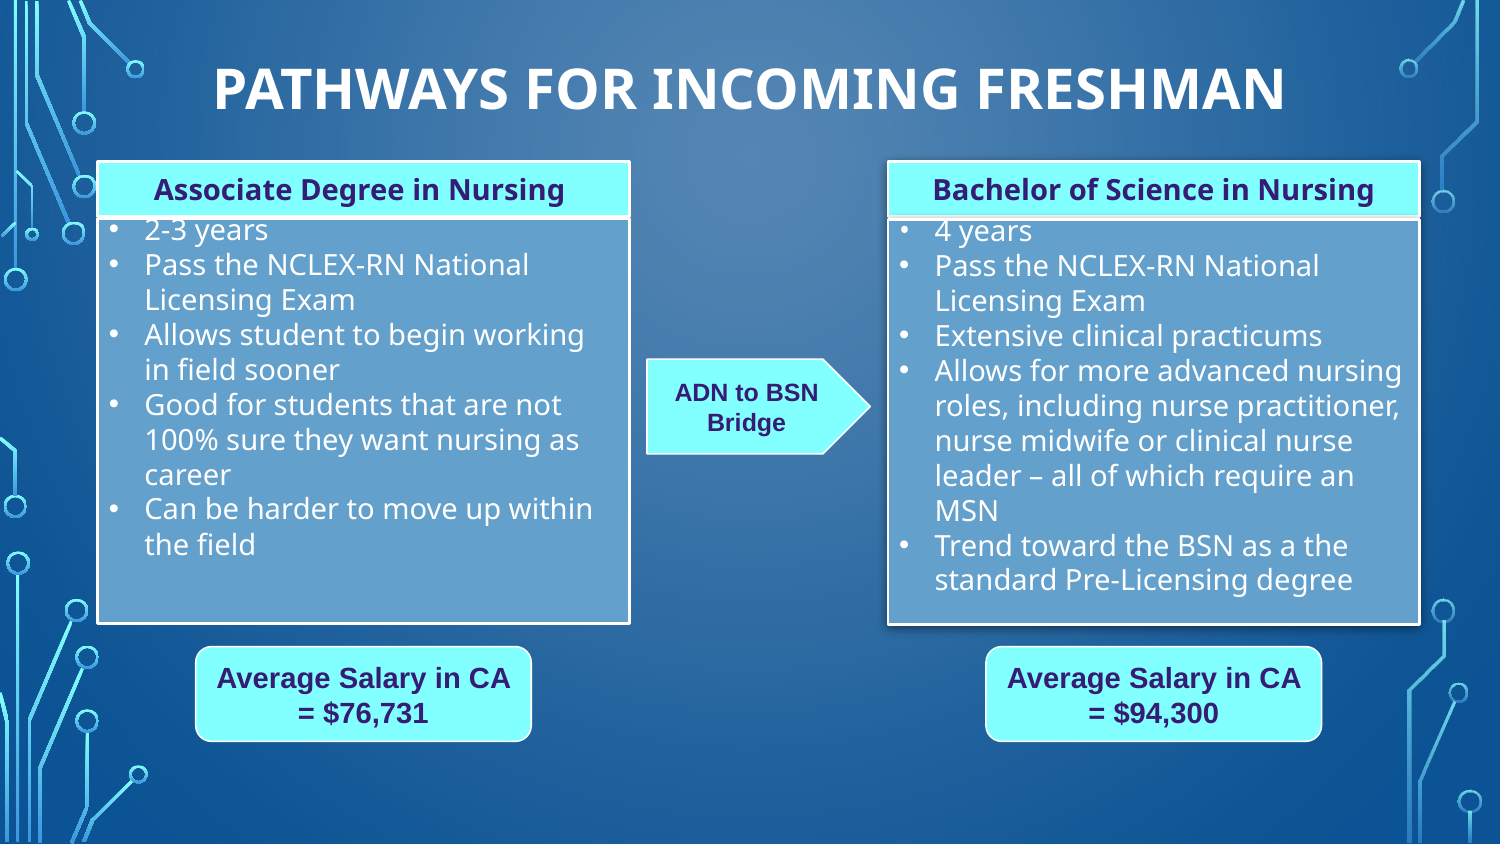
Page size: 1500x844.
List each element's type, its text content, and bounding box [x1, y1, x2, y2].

text_box Bachelor of Science in Nursing [887, 161, 1420, 215]
text_box Associate Degree in Nursing [97, 161, 630, 217]
text_box Average Salary in CA = $76,731 [195, 646, 532, 742]
text_box Average Salary in CA = $94,300 [985, 646, 1322, 742]
text_box 4 years Pass the NCLEX-RN National Licensing Exam Extensive clinical practicums Allows for more advanced nursing roles, including nurse practitioner, nurse midwife or clinical nurse leader – all of which require an MSN Trend toward the BSN as a the standard Pre-Licensing degree [887, 219, 1420, 625]
title PATHWAYS FOR INCOMING FRESHMAN [0, 0, 1500, 182]
text_box 2-3 years Pass the NCLEX-RN National Licensing Exam Allows student to begin working in field sooner Good for students that are not 100% sure they want nursing as career Can be harder to move up within the field [97, 218, 630, 624]
text_box ADN to BSN Bridge [647, 359, 871, 454]
